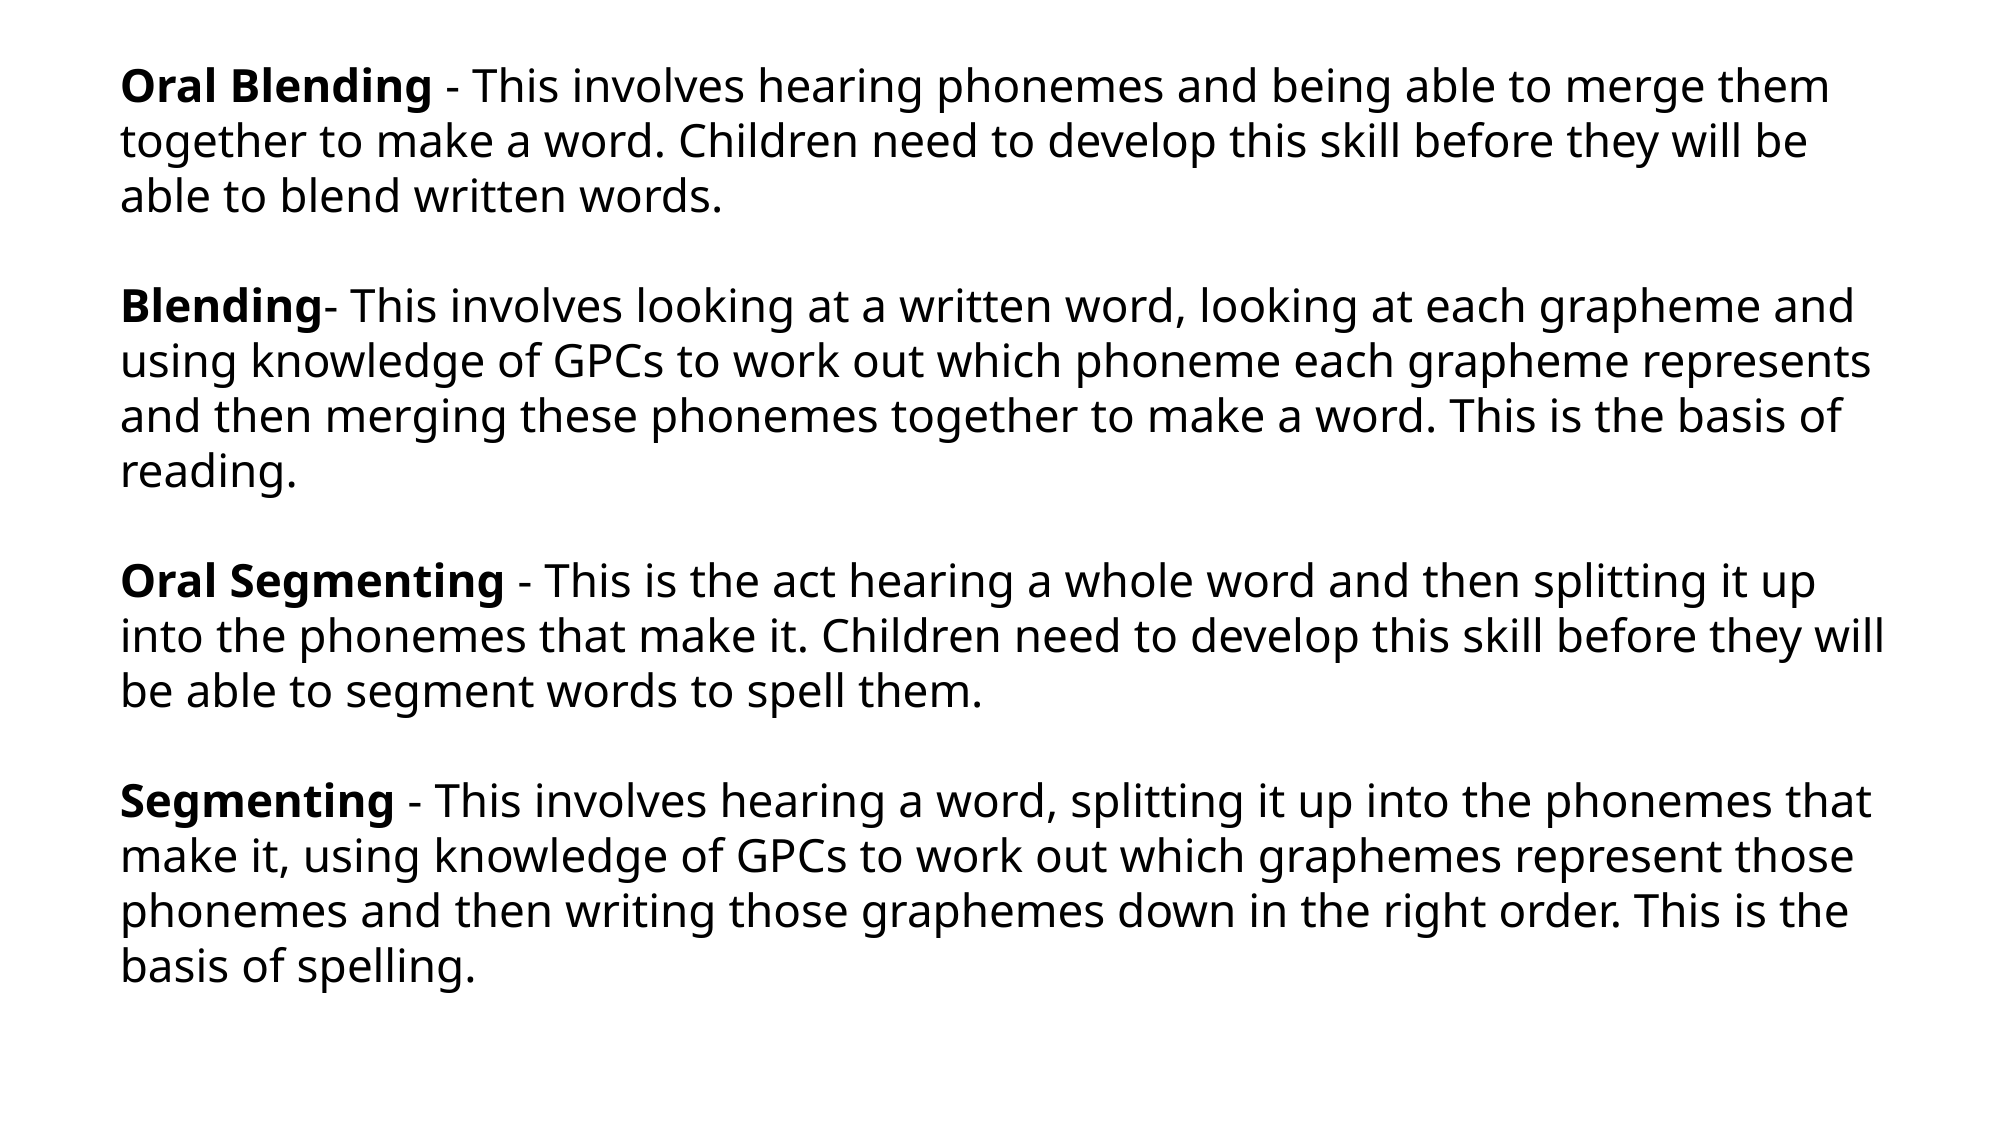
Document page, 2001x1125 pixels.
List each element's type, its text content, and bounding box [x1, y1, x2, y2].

text_box Oral Blending - This involves hearing phonemes and being able to merge them together to make a word. Children need to develop this skill before they will be able to blend written words. Blending- This involves looking at a written word, looking at each grapheme and using knowledge of GPCs to work out which phoneme each grapheme represents and then merging these phonemes together to make a word. This is the basis of reading. Oral Segmenting - This is the act hearing a whole word and then splitting it up into the phonemes that make it. Children need to develop this skill before they will be able to segment words to spell them. Segmenting - This involves hearing a word, splitting it up into the phonemes that make it, using knowledge of GPCs to work out which graphemes represent those phonemes and then writing those graphemes down in the right order. This is the basis of spelling. [105, 49, 1908, 999]
